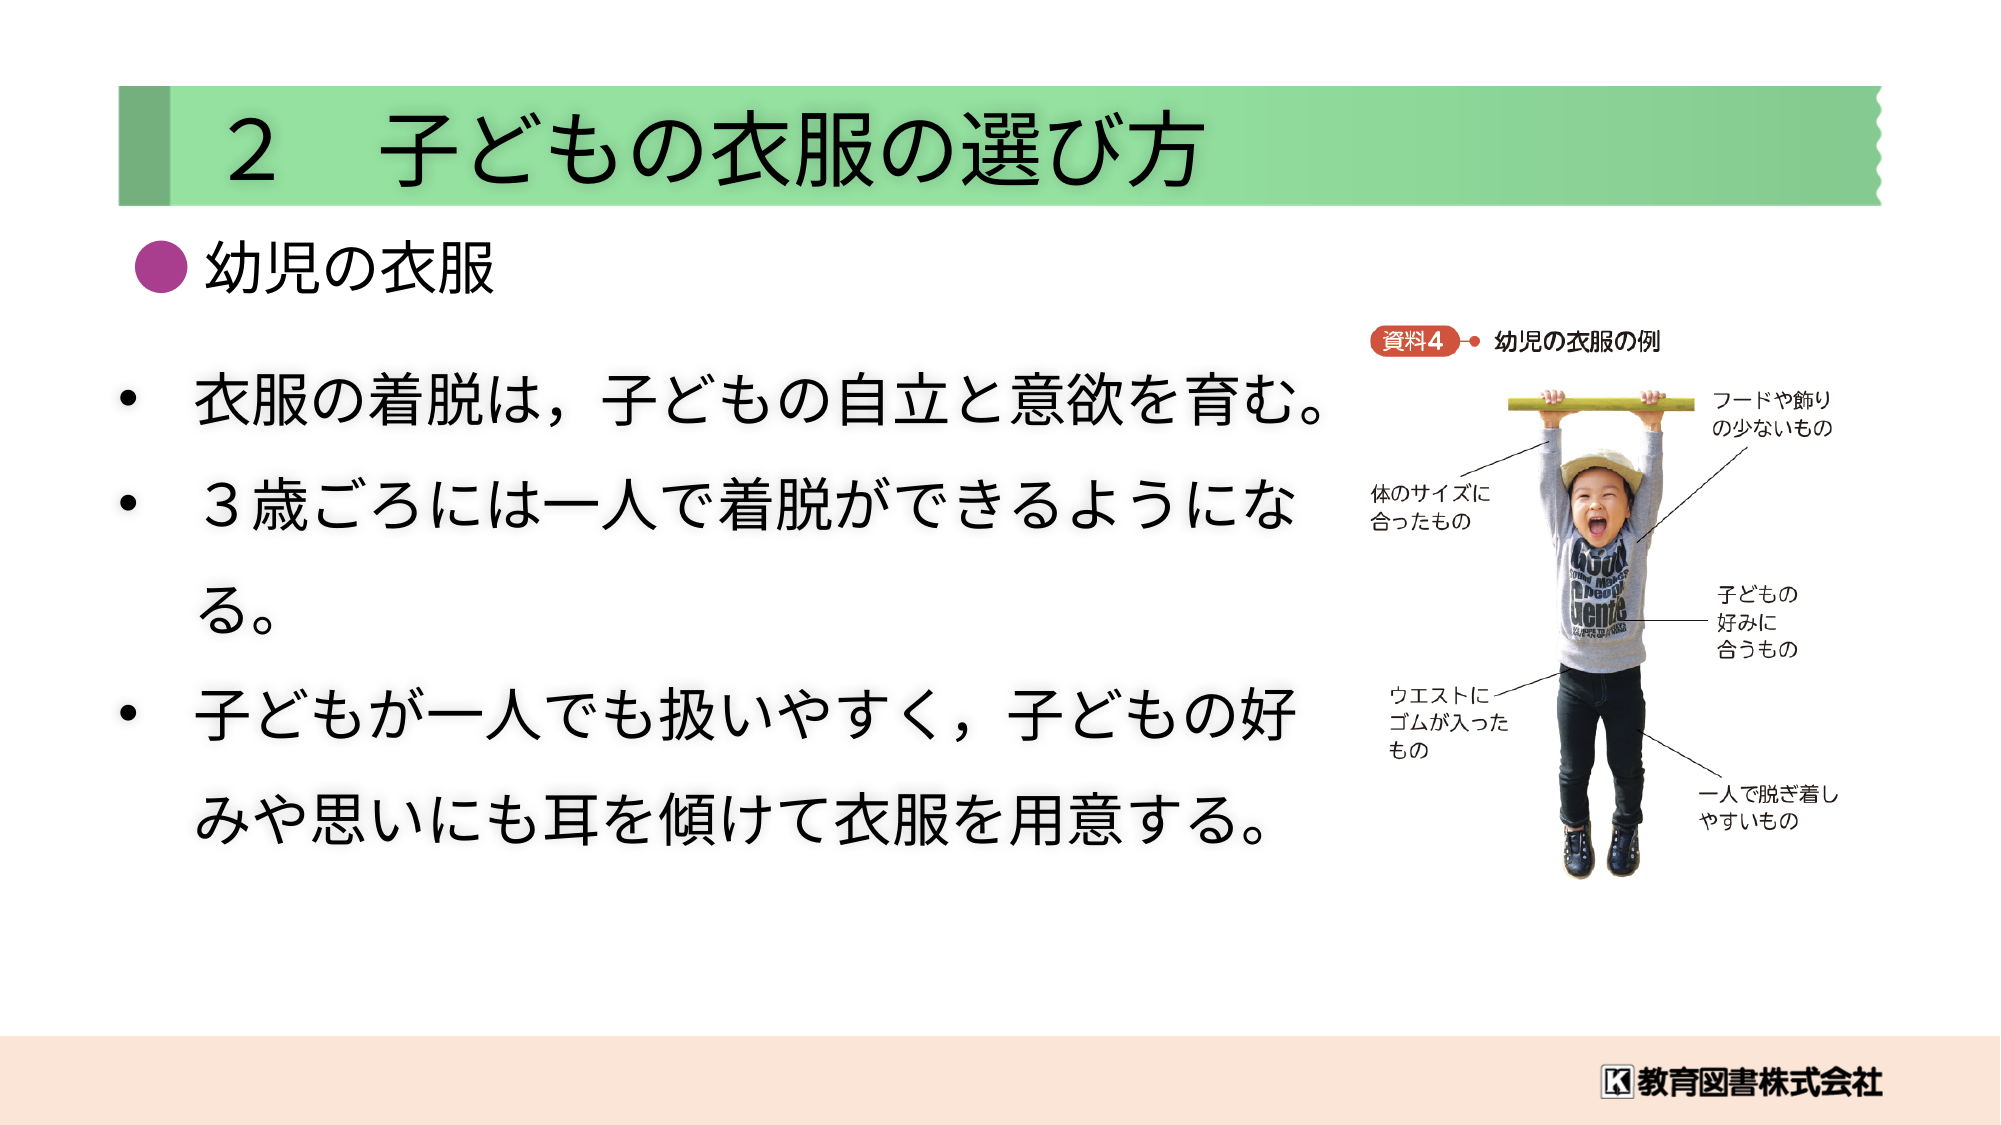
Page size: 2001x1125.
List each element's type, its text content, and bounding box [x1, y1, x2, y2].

text_box 衣服の着脱は，子どもの自立と意欲を育む。 ３歳ごろには一人で着脱ができるようになる。 子どもが一人でも扱いやすく，子どもの好みや思いにも耳を傾けて衣服を用意する。 [118, 327, 1354, 853]
picture [0, 0, 2001, 1125]
text_box ●幼児の衣服 [118, 223, 1882, 309]
